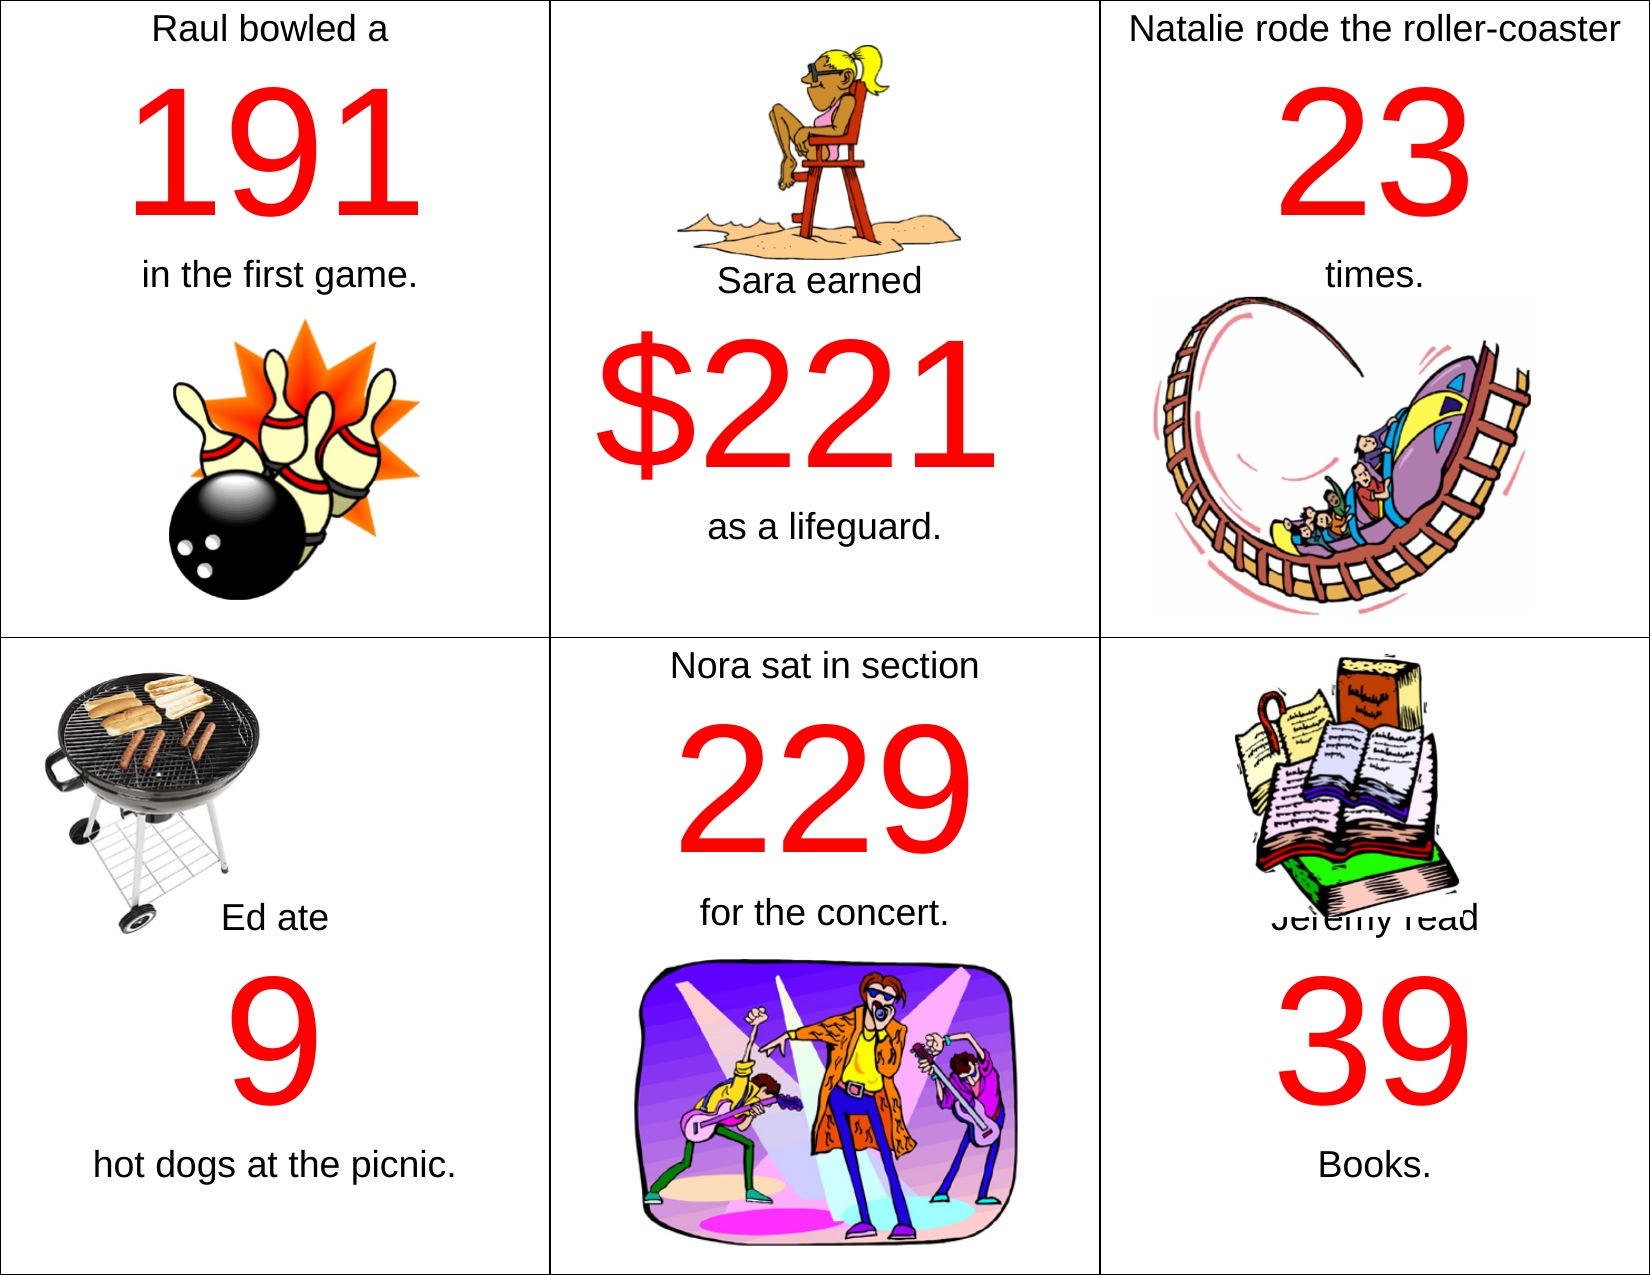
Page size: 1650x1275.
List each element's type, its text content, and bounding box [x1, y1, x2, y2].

picture [40, 667, 264, 937]
table_header Natalie rode the roller-coaster 23 times. [1101, 1, 1649, 637]
picture [631, 959, 1021, 1248]
table_header Sara earned $221 as a lifeguard. [551, 1, 1099, 637]
picture [169, 317, 421, 600]
picture [1234, 650, 1463, 918]
picture [677, 45, 961, 260]
picture [1182, 266, 1501, 645]
table_cell Ed ate 9 hot dogs at the picnic. [1, 638, 549, 1274]
table_cell Nora sat in section 229 for the concert. [551, 638, 1099, 1274]
table_cell Jeremy read 39 Books. [1101, 638, 1649, 1274]
table_header Raul bowled a 191 in the first game. [1, 1, 549, 637]
